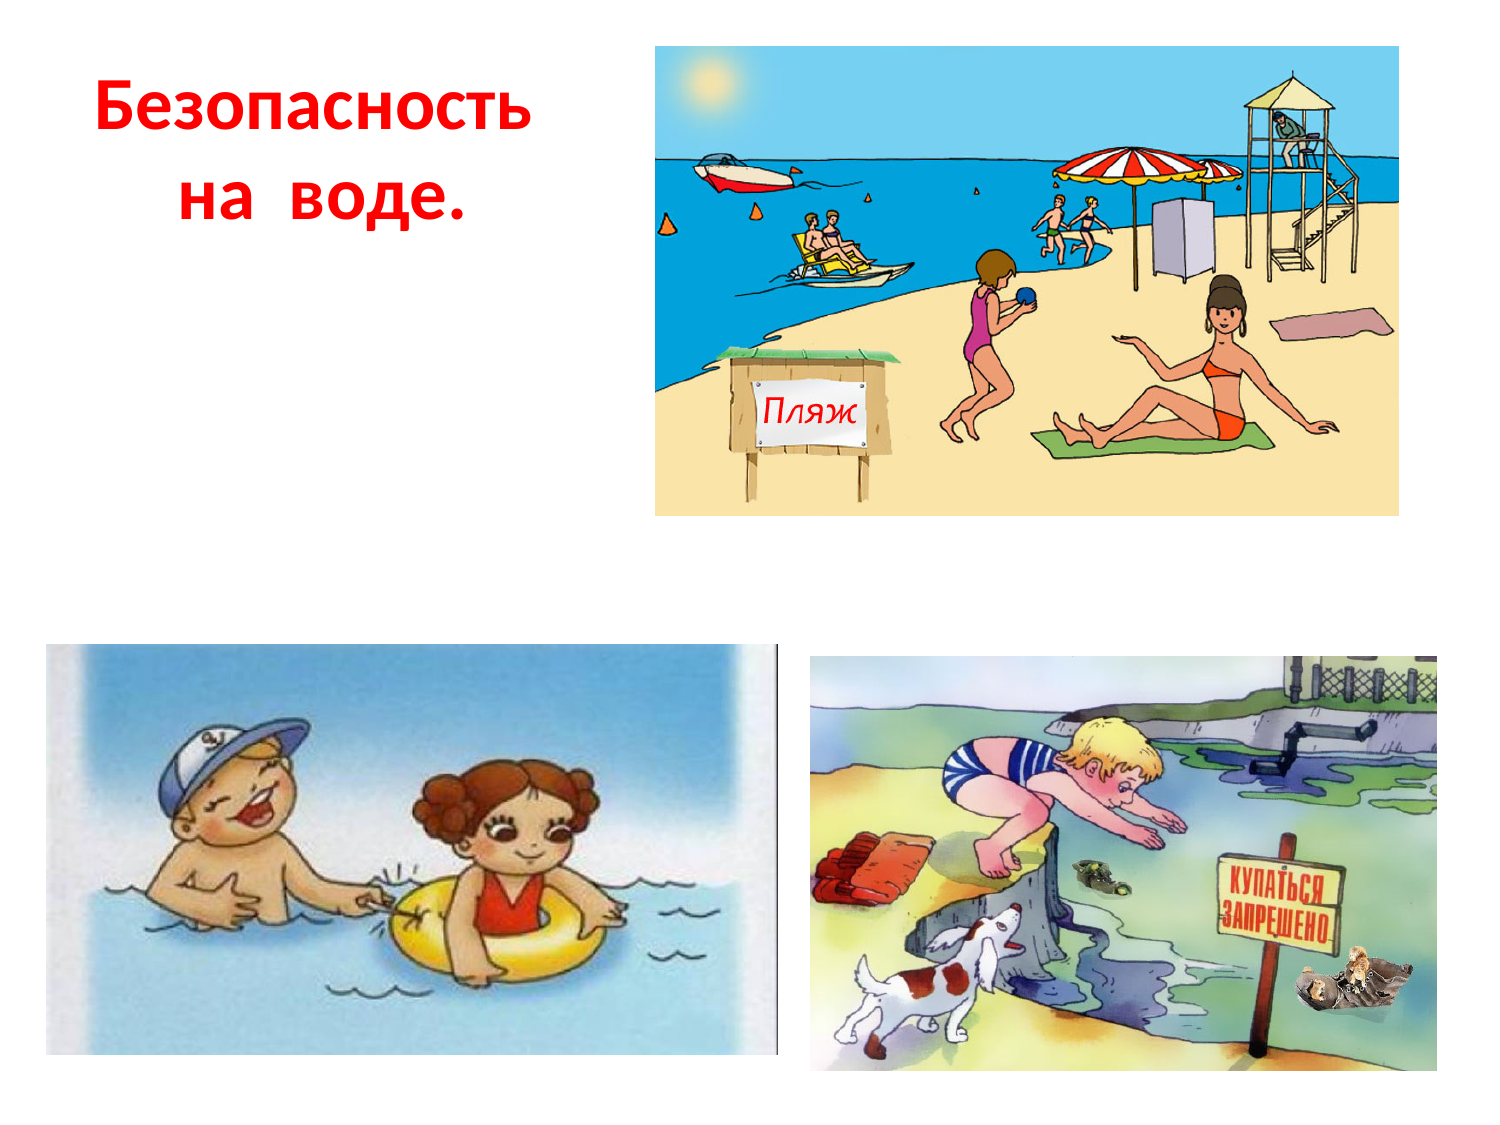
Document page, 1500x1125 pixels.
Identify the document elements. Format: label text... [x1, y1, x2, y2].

picture [46, 644, 779, 1055]
picture [751, 204, 763, 219]
picture [790, 211, 913, 287]
picture [809, 656, 1438, 1071]
picture [790, 168, 801, 173]
text_box Безопасность на воде. [70, 46, 575, 242]
picture [655, 46, 1399, 516]
picture [660, 213, 676, 235]
